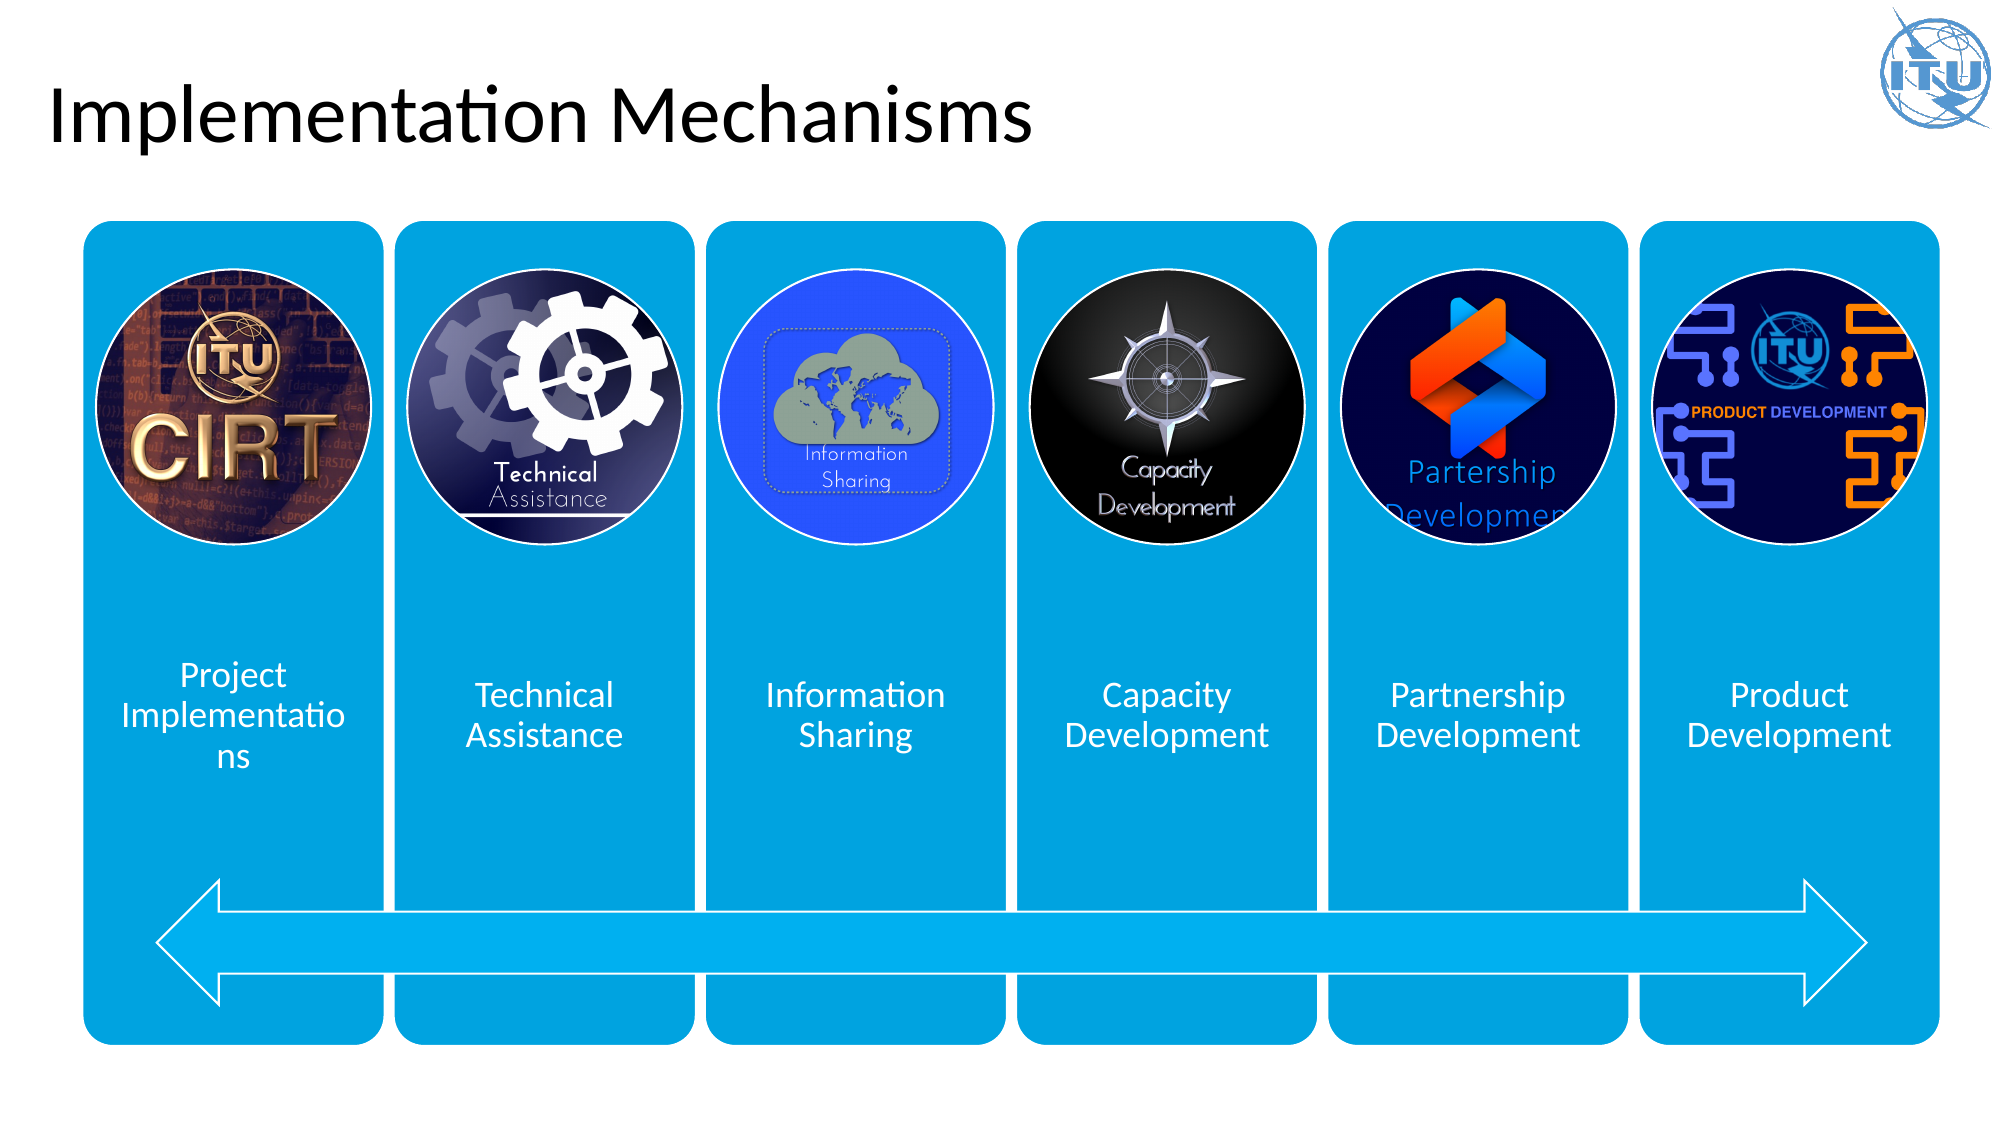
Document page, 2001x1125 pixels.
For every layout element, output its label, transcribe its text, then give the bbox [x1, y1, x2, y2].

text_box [82, 219, 1941, 1046]
picture [1877, 3, 1997, 133]
text_box Implementation Mechanisms [27, 39, 1575, 333]
